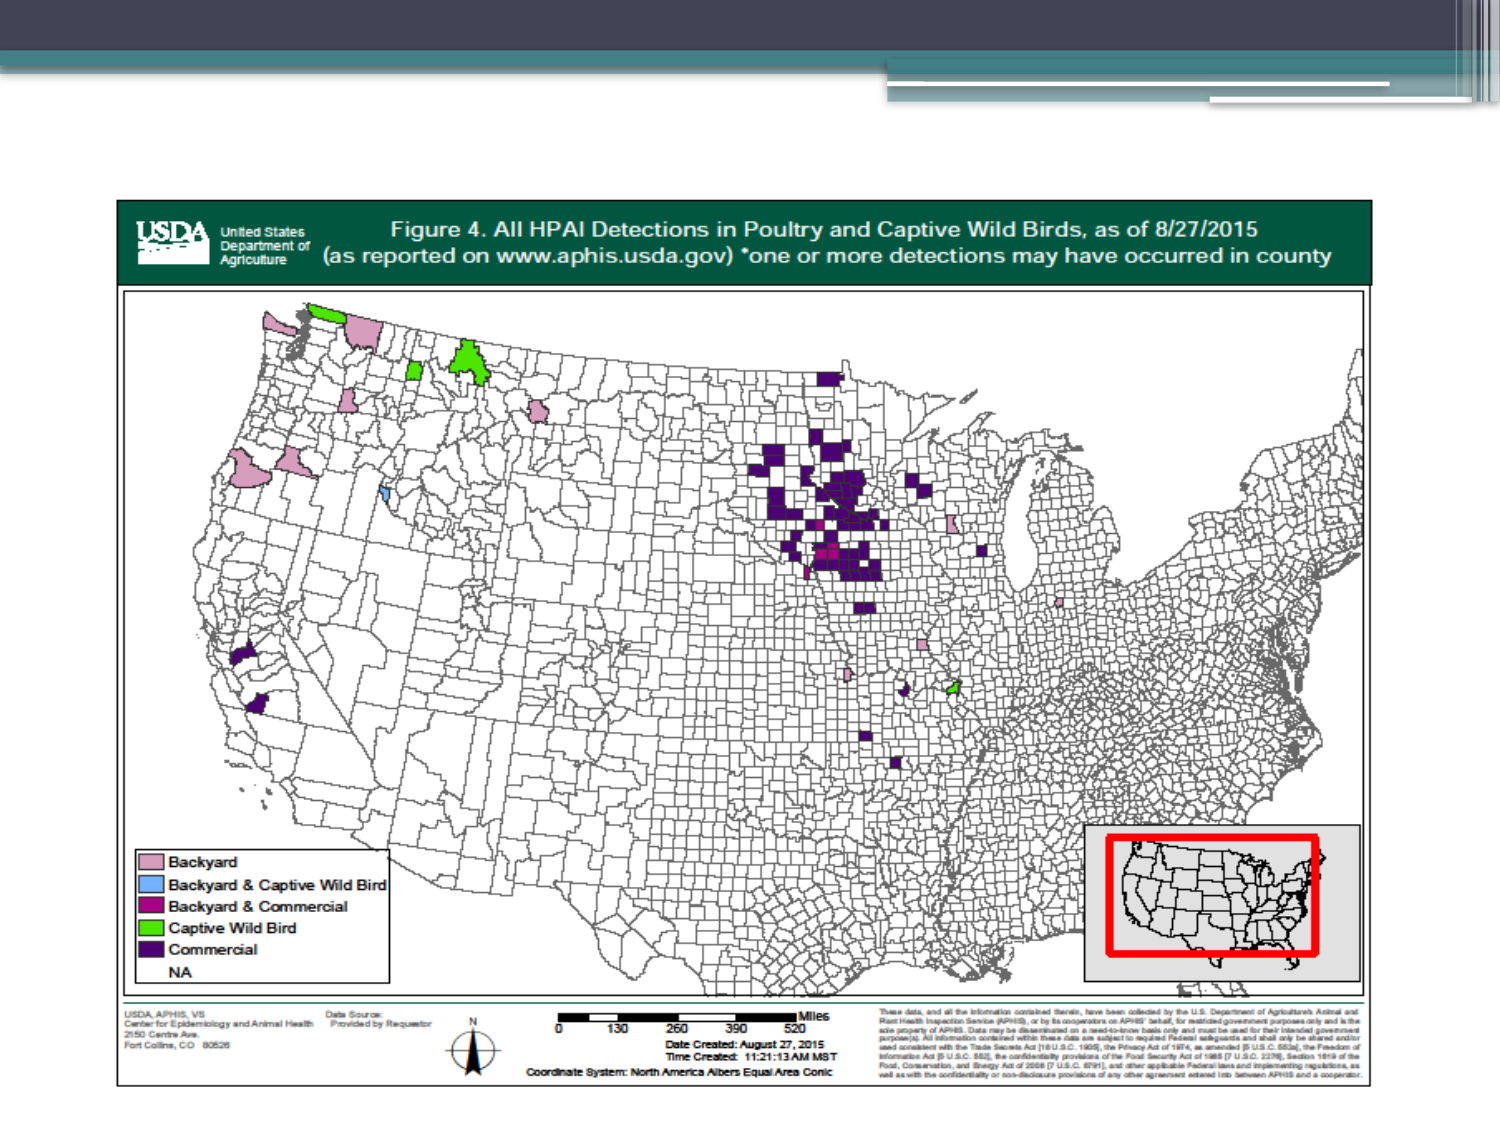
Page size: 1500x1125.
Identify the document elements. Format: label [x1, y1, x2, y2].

list [87, 174, 1401, 1113]
